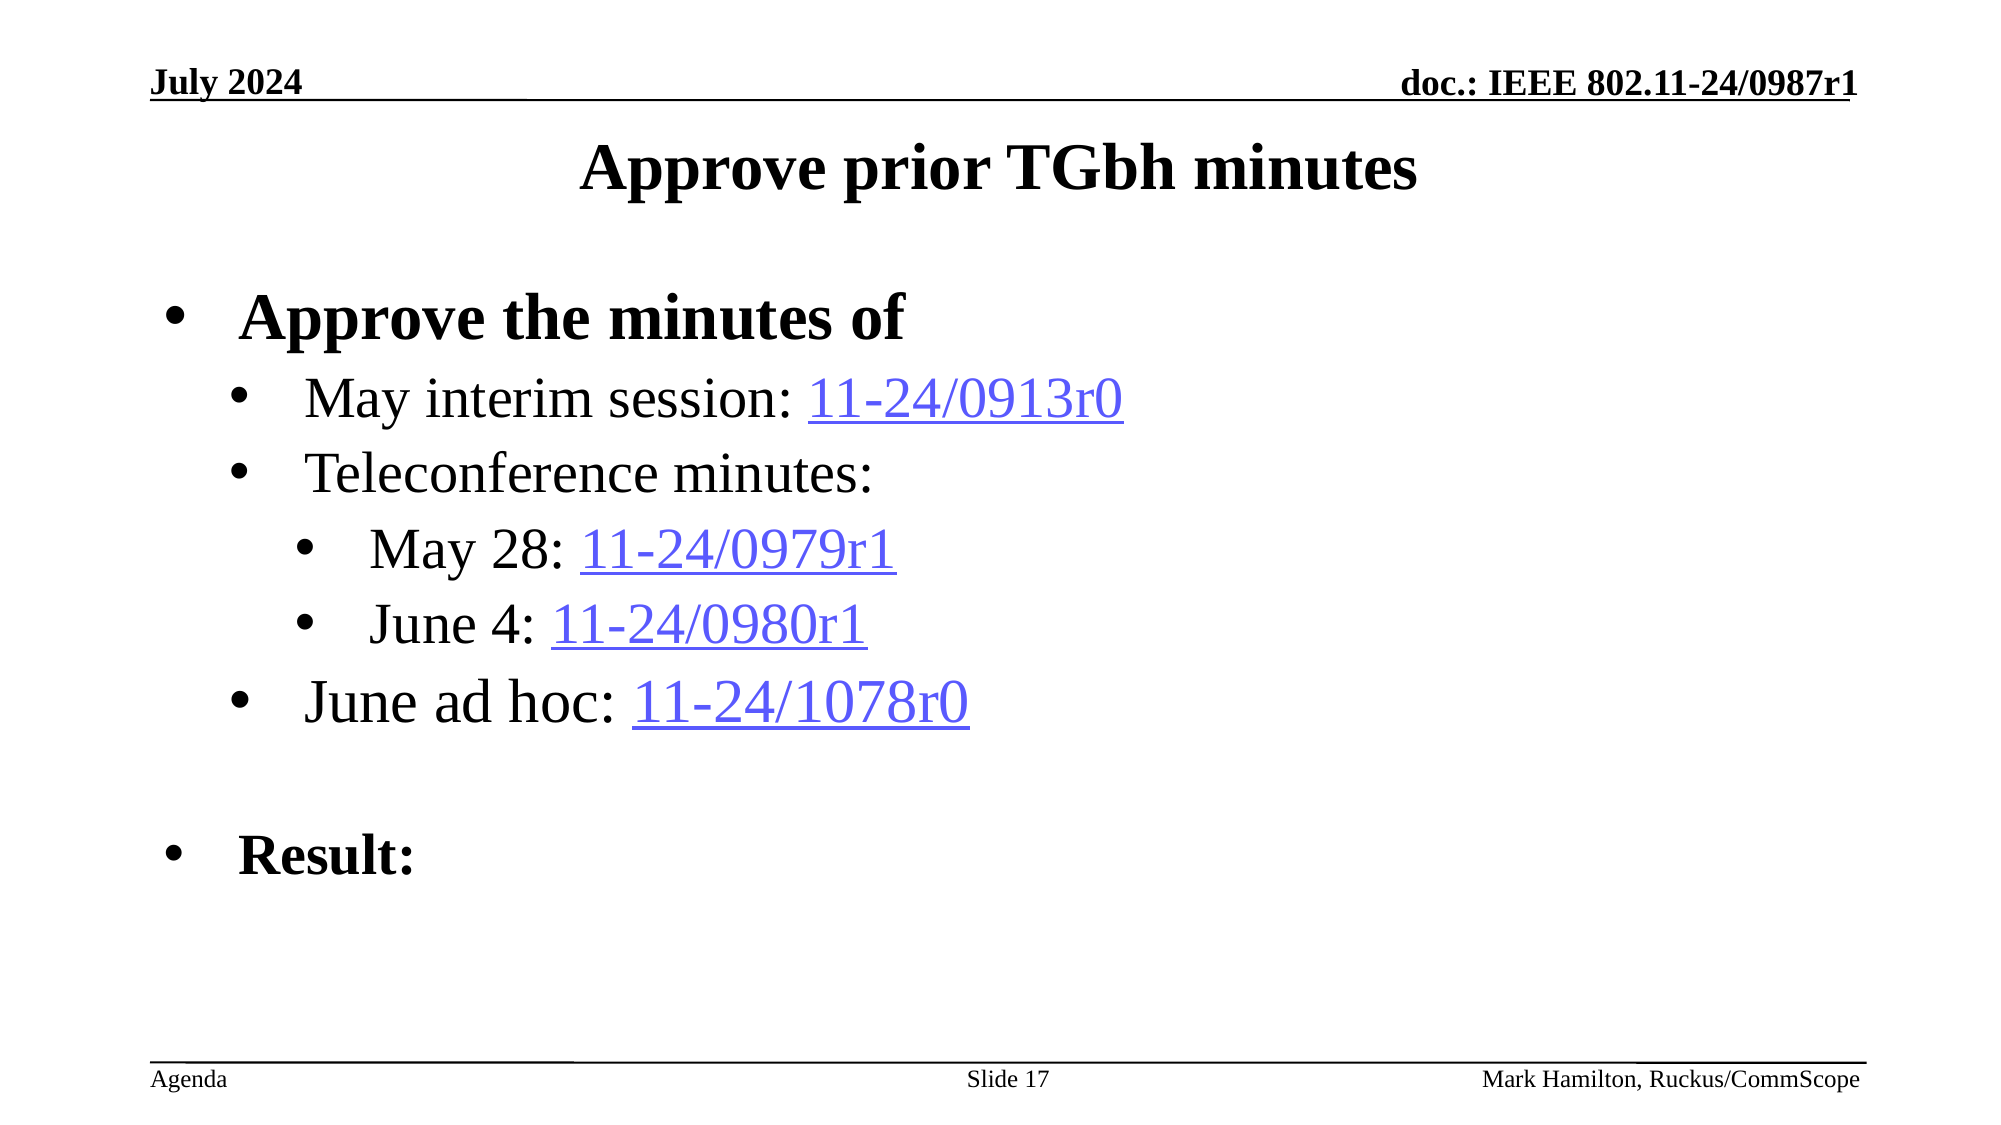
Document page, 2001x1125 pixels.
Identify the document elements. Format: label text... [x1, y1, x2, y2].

list Approve the minutes of May interim session: 11-24/0913r0 Teleconference minutes: May 28: 11-24/0979r1 June 4: 11-24/0980r1 June ad hoc: 11-24/1078r0 Result: [148, 274, 1849, 1063]
slide_number Slide 17 [950, 1061, 1067, 1123]
title Approve prior TGbh minutes [149, 112, 1850, 213]
